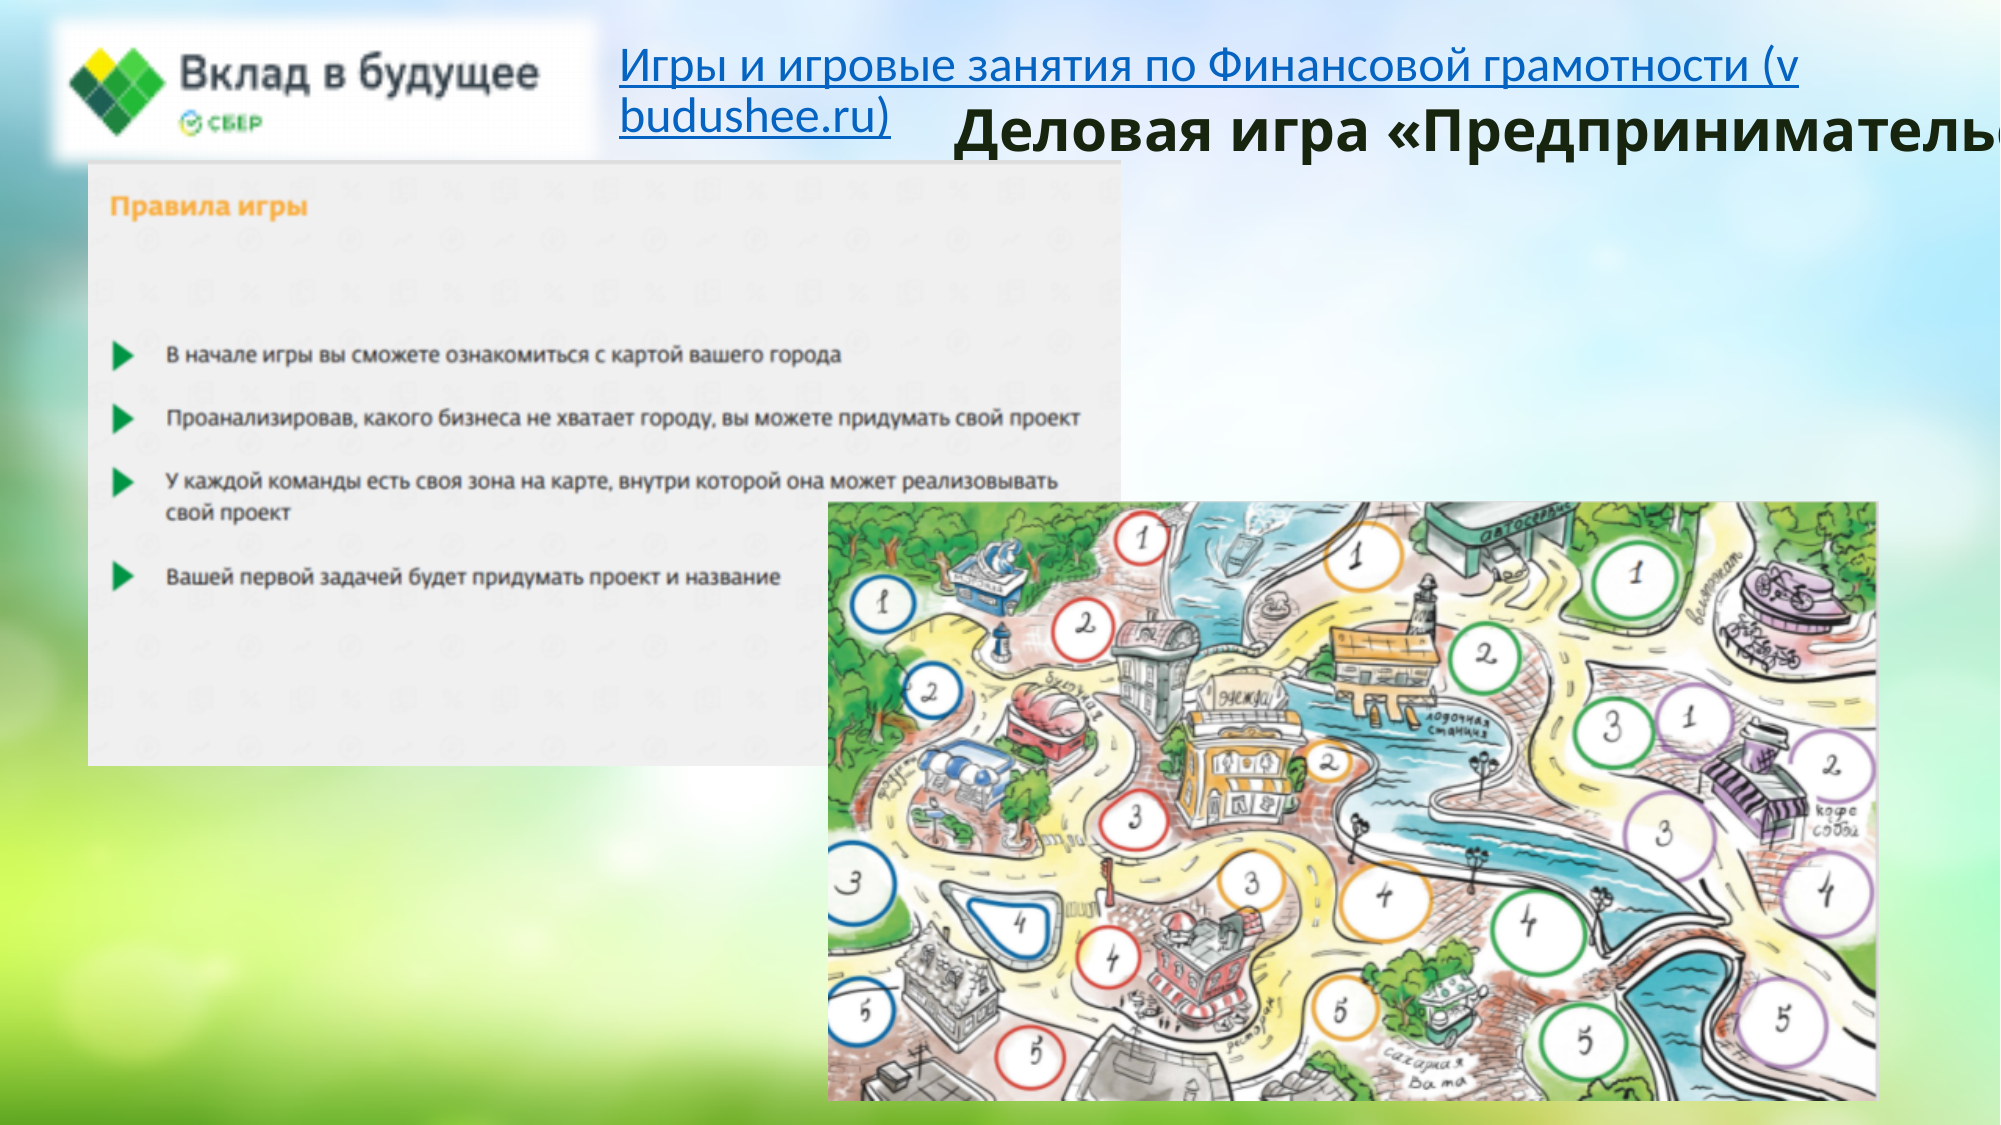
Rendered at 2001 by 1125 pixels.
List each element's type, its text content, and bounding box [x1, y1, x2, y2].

picture [0, 0, 2001, 1125]
text_box Деловая игра «Предпринимательство» [940, 85, 2000, 171]
text_box Игры и игровые занятия по Финансовой грамотности (vbudushee.ru) [615, 24, 1830, 100]
